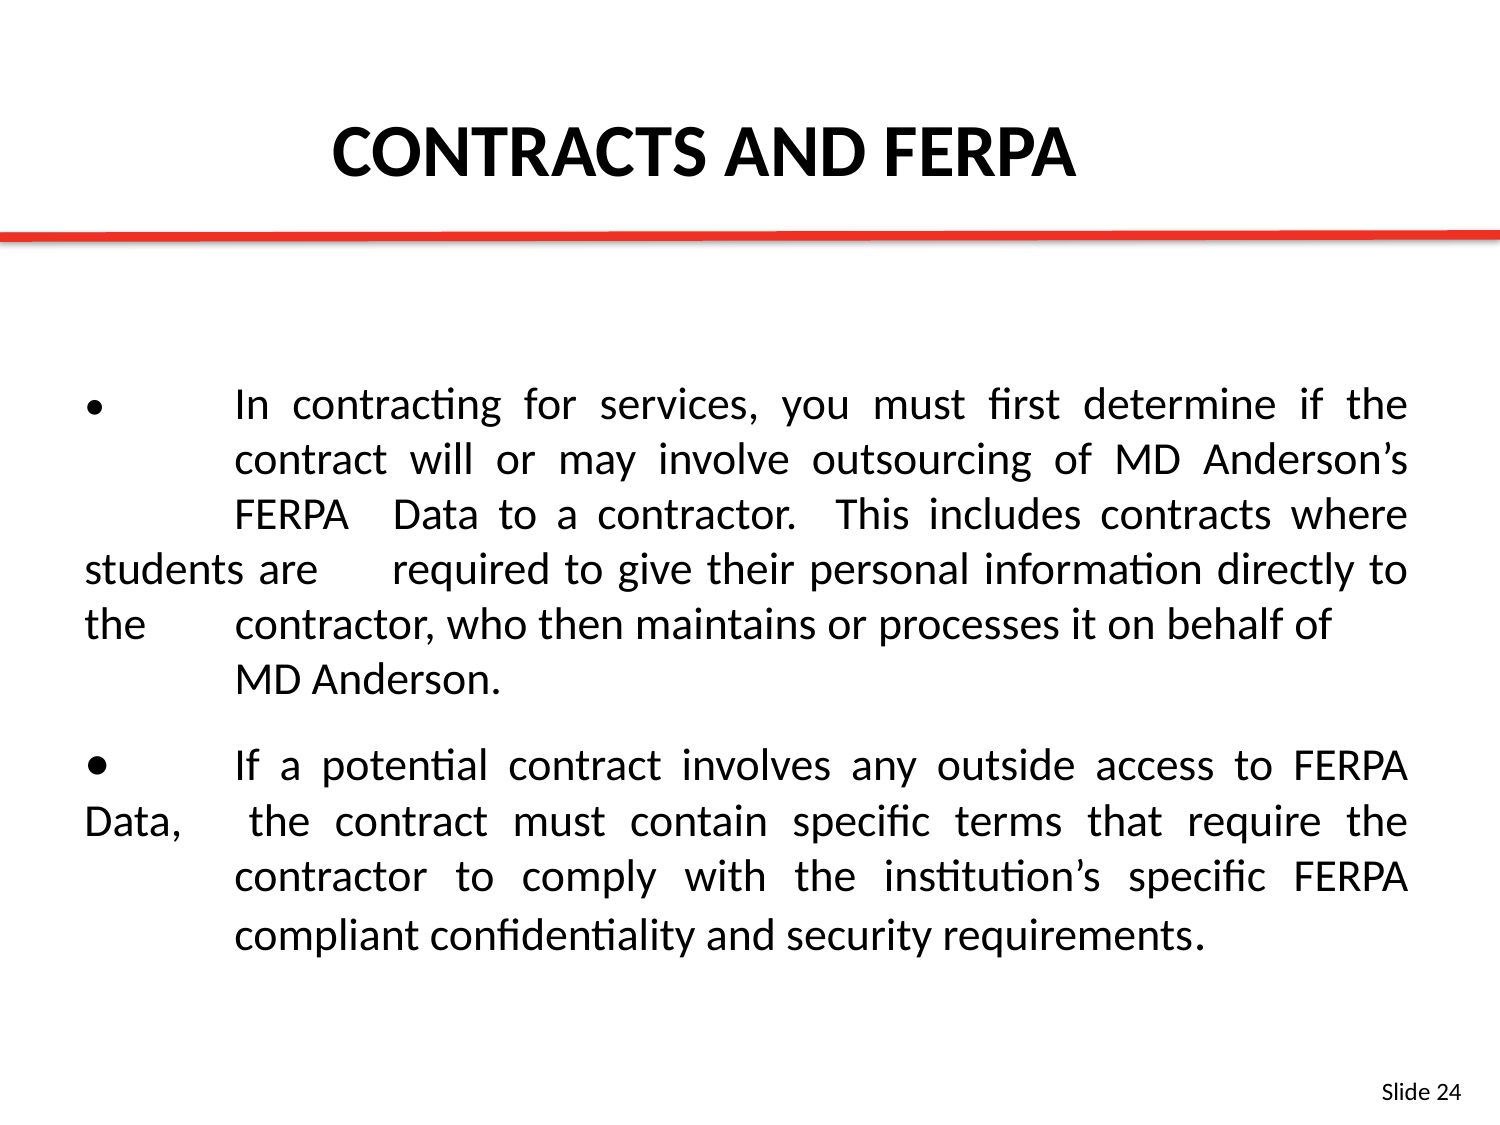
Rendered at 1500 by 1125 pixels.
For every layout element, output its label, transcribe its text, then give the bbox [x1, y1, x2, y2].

text_box CONTRACTS AND FERPA [233, 94, 1177, 200]
text_box • In contracting for services, you must first determine if the contract will or may involve outsourcing of MD Anderson’s FERPA Data to a contractor. This includes contracts where students are required to give their personal information directly to the contractor, who then maintains or processes it on behalf of MD Anderson. • If a potential contract involves any outside access to FERPA Data, the contract must contain specific terms that require the contractor to comply with the institution’s specific FERPA compliant confidentiality and security requirements. [69, 265, 1424, 1019]
text_box Slide 24 [1275, 1067, 1477, 1113]
